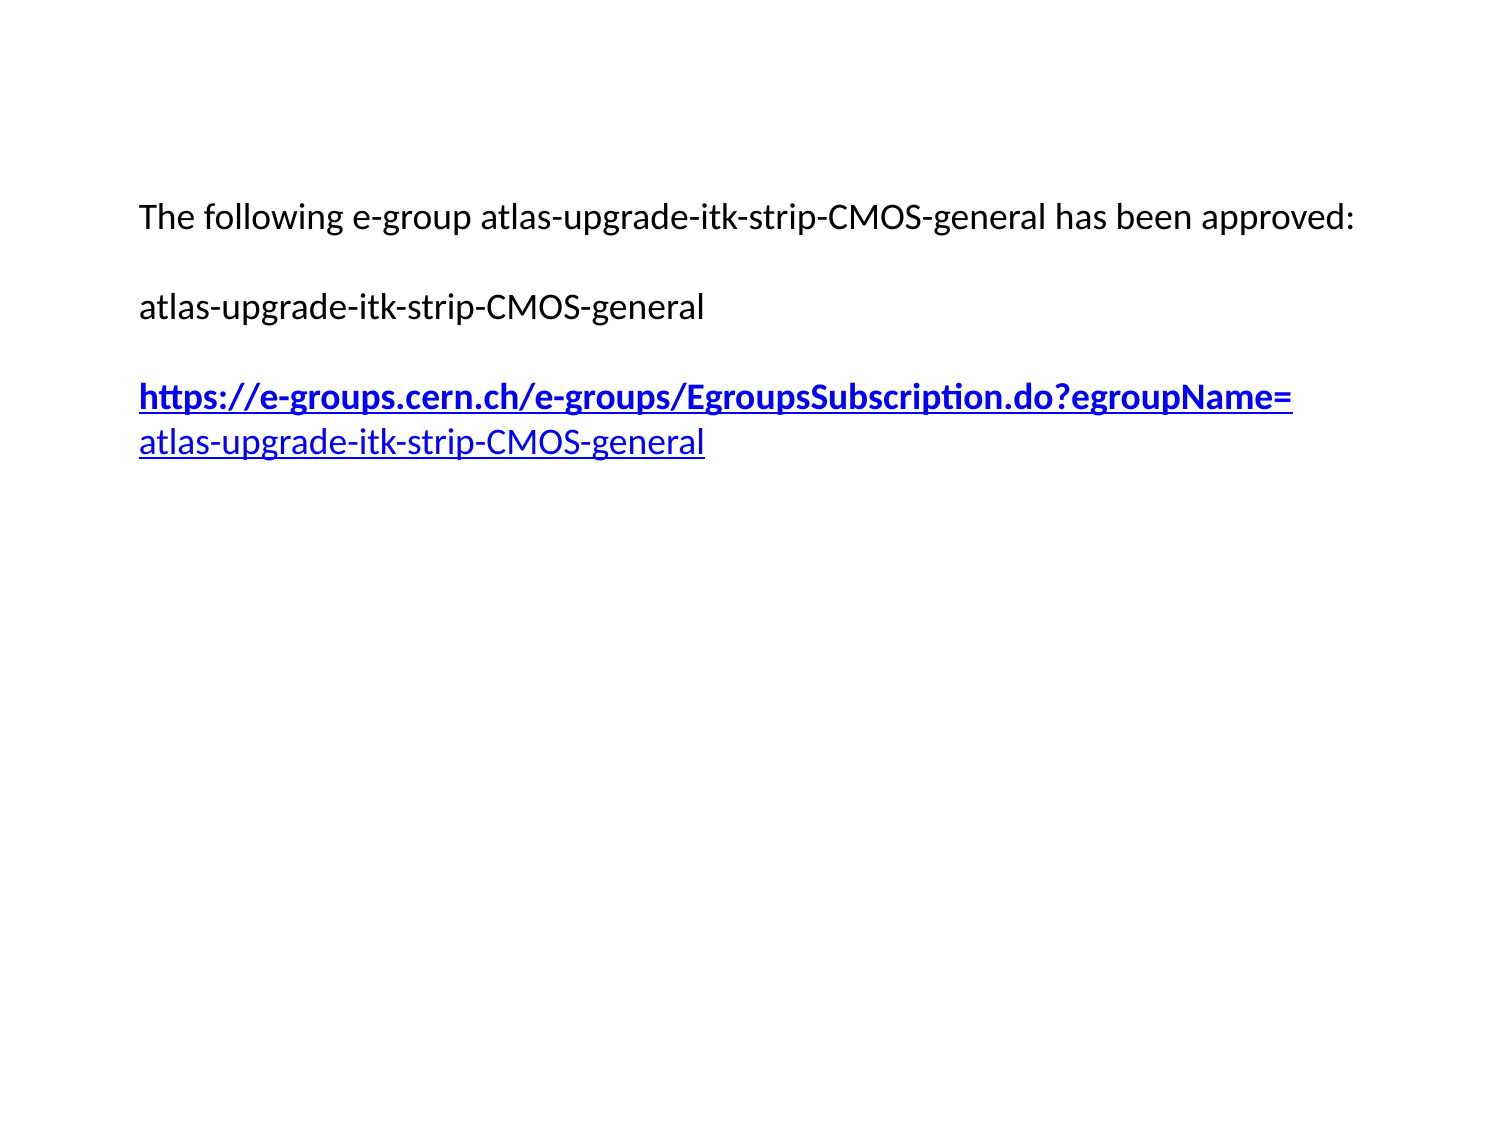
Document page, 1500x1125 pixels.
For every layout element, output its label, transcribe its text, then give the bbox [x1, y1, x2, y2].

text_box The following e-group atlas-upgrade-itk-strip-CMOS-general has been approved: atlas-upgrade-itk-strip-CMOS-general https://e-groups.cern.ch/e-groups/EgroupsSubscription.do?egroupName=atlas-upgrade-itk-strip-CMOS-general [123, 184, 1447, 515]
